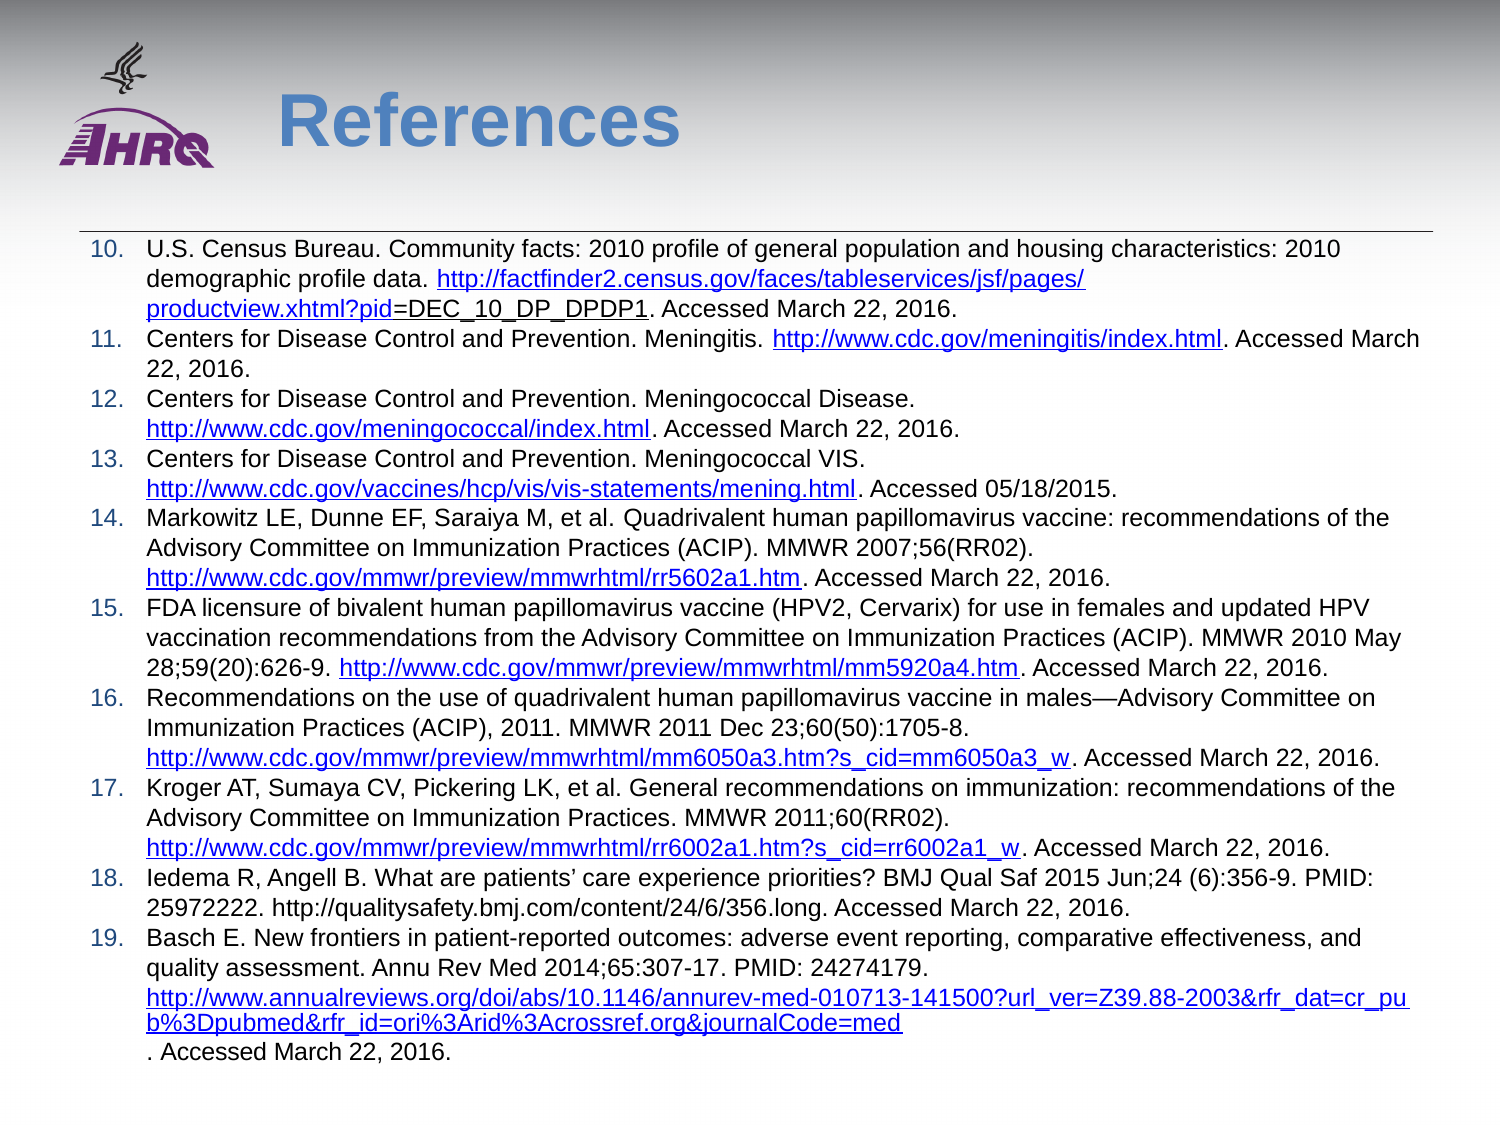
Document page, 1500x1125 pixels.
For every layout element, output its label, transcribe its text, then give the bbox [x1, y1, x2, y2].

list U.S. Census Bureau. Community facts: 2010 profile of general population and housing characteristics: 2010 demographic profile data. http://factfinder2.census.gov/faces/tableservices/jsf/pages/ productview.xhtml?pid=DEC_10_DP_DPDP1. Accessed March 22, 2016. Centers for Disease Control and Prevention. Meningitis. http://www.cdc.gov/meningitis/index.html. Accessed March 22, 2016. Centers for Disease Control and Prevention. Meningococcal Disease. http://www.cdc.gov/meningococcal/index.html. Accessed March 22, 2016. Centers for Disease Control and Prevention. Meningococcal VIS. http://www.cdc.gov/vaccines/hcp/vis/vis-statements/mening.html. Accessed 05/18/2015. Markowitz LE, Dunne EF, Saraiya M, et al. Quadrivalent human papillomavirus vaccine: recommendations of the Advisory Committee on Immunization Practices (ACIP). MMWR 2007;56(RR02). http://www.cdc.gov/mmwr/preview/mmwrhtml/rr5602a1.htm. Accessed March 22, 2016. FDA licensure of bivalent human papillomavirus vaccine (HPV2, Cervarix) for use in females and updated HPV vaccination recommendations from the Advisory Committee on Immunization Practices (ACIP). MMWR 2010 May 28;59(20):626-9. http://www.cdc.gov/mmwr/preview/mmwrhtml/mm5920a4.htm. Accessed March 22, 2016. Recommendations on the use of quadrivalent human papillomavirus vaccine in males—Advisory Committee on Immunization Practices (ACIP), 2011. MMWR 2011 Dec 23;60(50):1705-8. http://www.cdc.gov/mmwr/preview/mmwrhtml/mm6050a3.htm?s_cid=mm6050a3_w. Accessed March 22, 2016. Kroger AT, Sumaya CV, Pickering LK, et al. General recommendations on immunization: recommendations of the Advisory Committee on Immunization Practices. MMWR 2011;60(RR02). http://www.cdc.gov/mmwr/preview/mmwrhtml/rr6002a1.htm?s_cid=rr6002a1_w. Accessed March 22, 2016. Iedema R, Angell B. What are patients’ care experience priorities? BMJ Qual Saf 2015 Jun;24 (6):356-9. PMID: 25972222. http://qualitysafety.bmj.com/content/24/6/356.long. Accessed March 22, 2016. Basch E. New frontiers in patient-reported outcomes: adverse event reporting, comparative effectiveness, and quality assessment. Annu Rev Med 2014;65:307-17. PMID: 24274179. http://www.annualreviews.org/doi/abs/10.1146/annurev-med-010713-141500?url_ver=Z39.88-2003&rfr_dat=cr_pub%3Dpubmed&rfr_id=ori%3Arid%3Acrossref.org&journalCode=med. Accessed March 22, 2016. [75, 224, 1438, 1075]
picture [0, 0, 1500, 1125]
title References [262, 45, 1425, 188]
